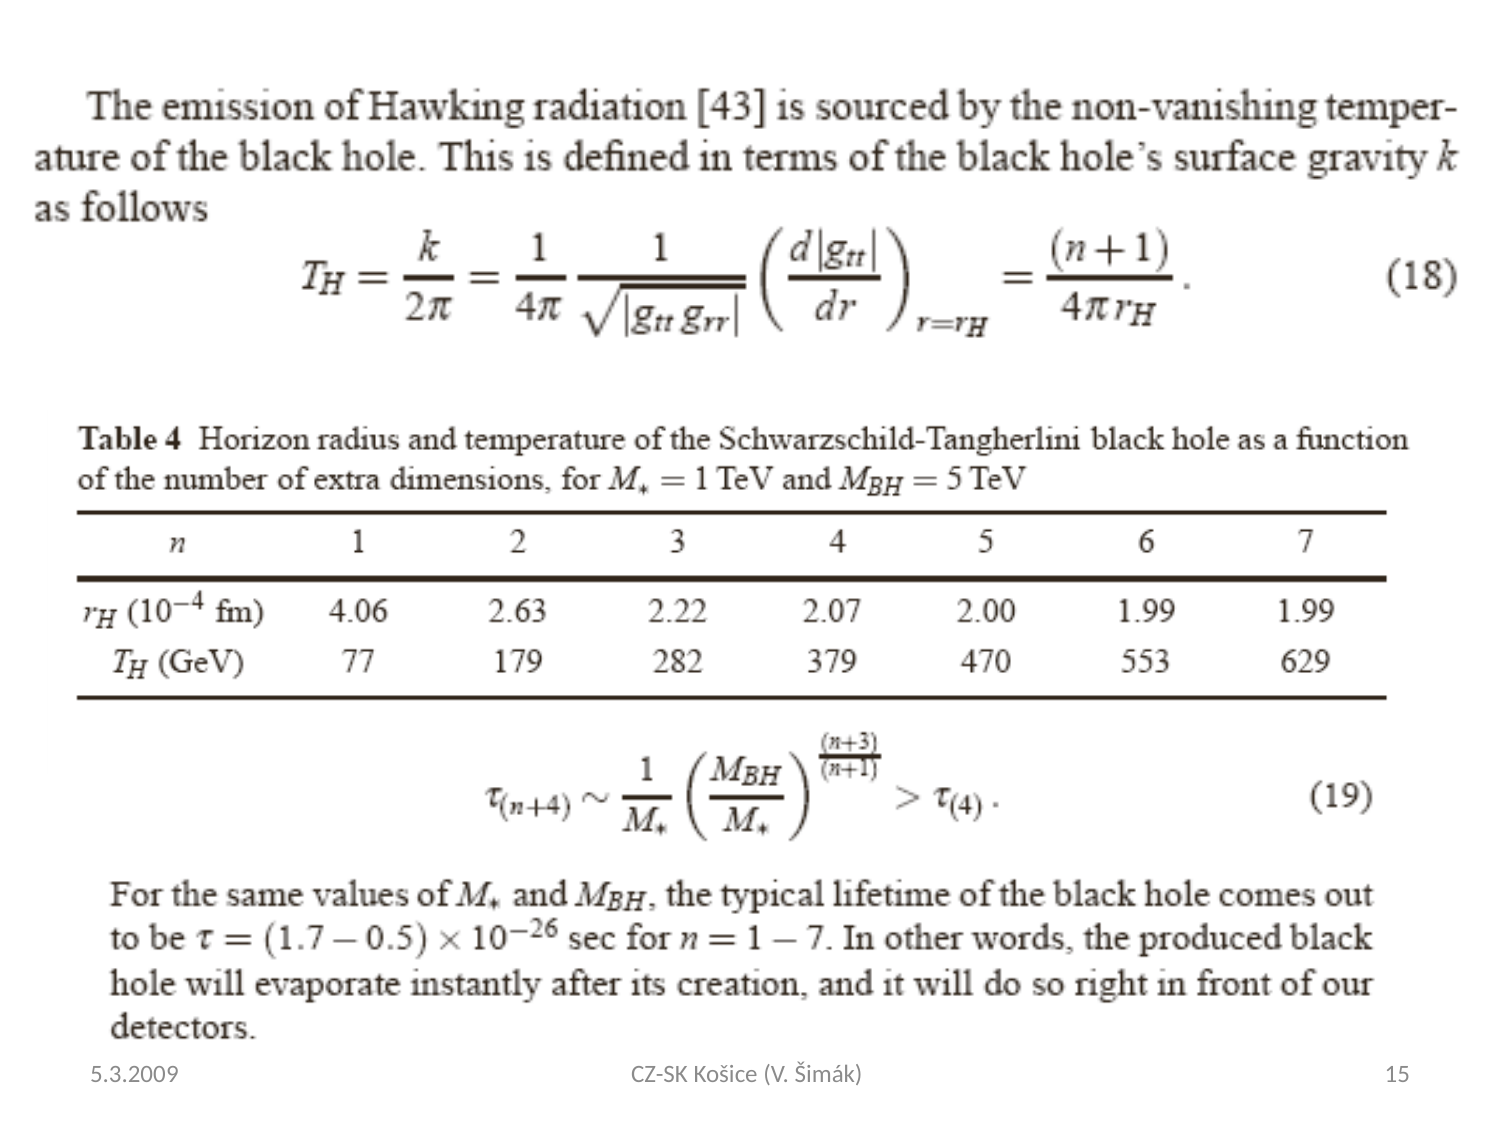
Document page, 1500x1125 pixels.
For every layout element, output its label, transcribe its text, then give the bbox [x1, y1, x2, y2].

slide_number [75, 1057, 425, 1103]
picture [0, 81, 1477, 352]
picture [46, 409, 1446, 1049]
footer CZ-SK Košice (V. Šimák) [512, 1057, 988, 1103]
slide_number 15 [1074, 1042, 1425, 1103]
